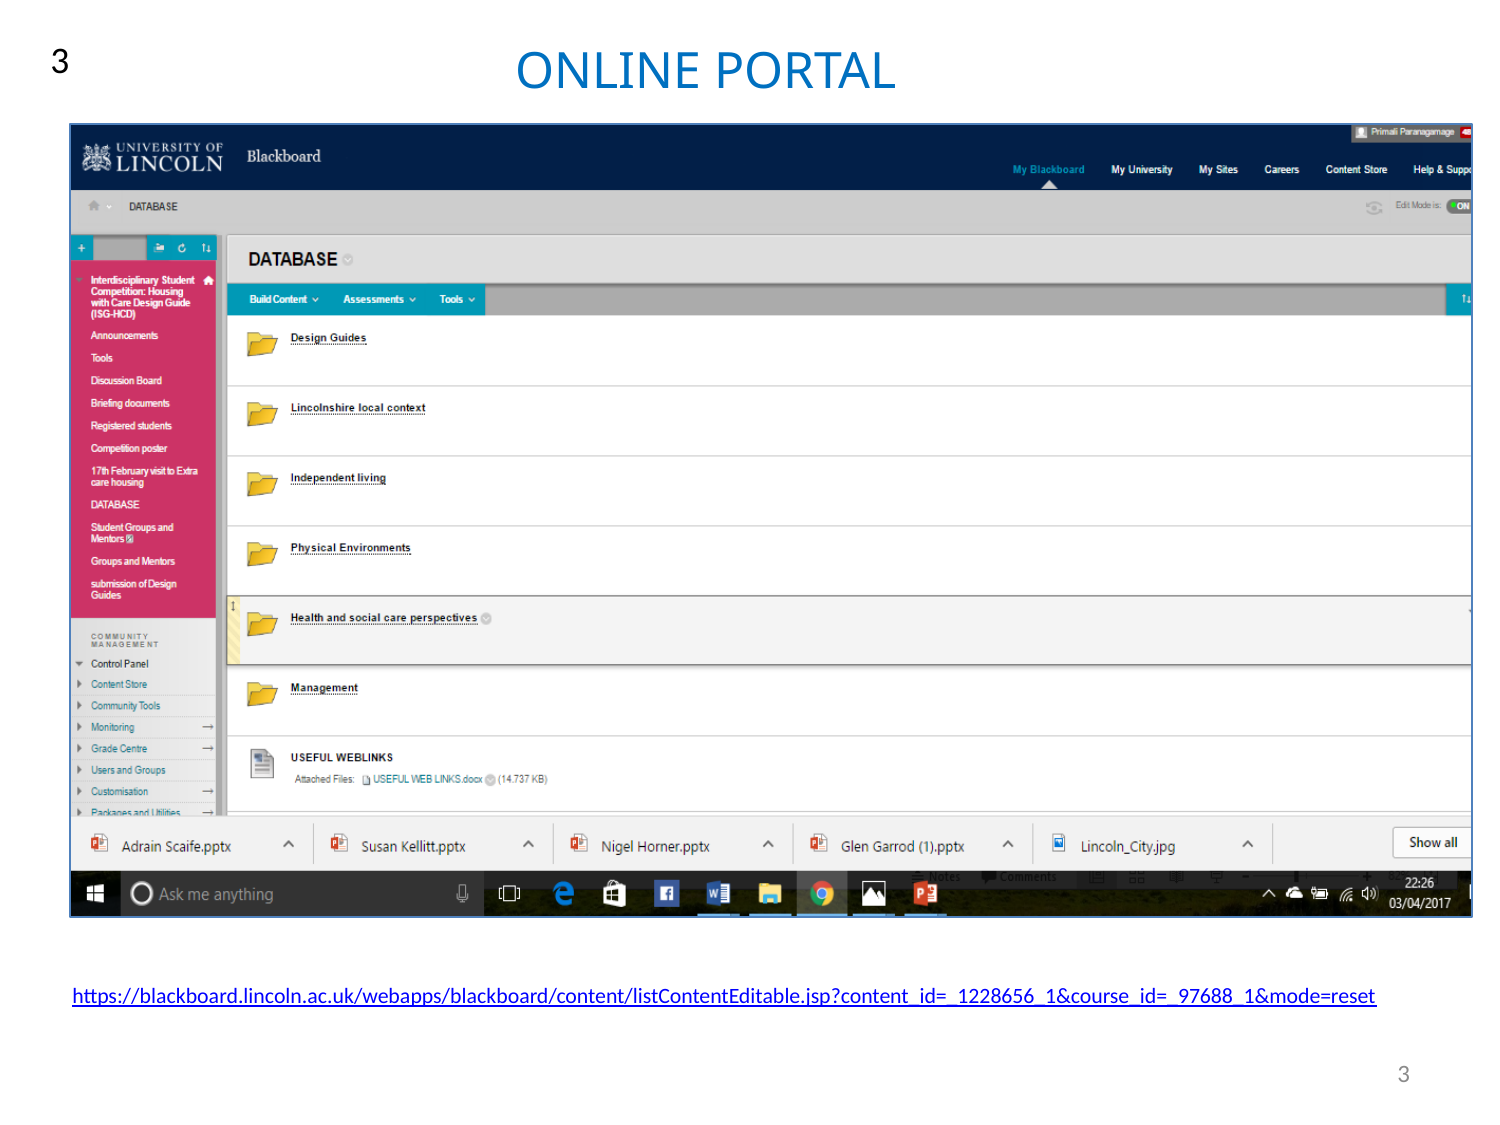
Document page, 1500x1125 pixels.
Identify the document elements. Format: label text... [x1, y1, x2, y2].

text_box ONLINE PORTAL [188, 30, 1224, 106]
text_box 3 [35, 28, 68, 89]
picture [70, 125, 1472, 917]
text_box https://blackboard.lincoln.ac.uk/webapps/blackboard/content/listContentEditable.jsp?content_id=_1228656_1&course_id=_97688_1&mode=reset [0, 974, 1451, 1042]
slide_number 3 [1074, 1042, 1425, 1103]
